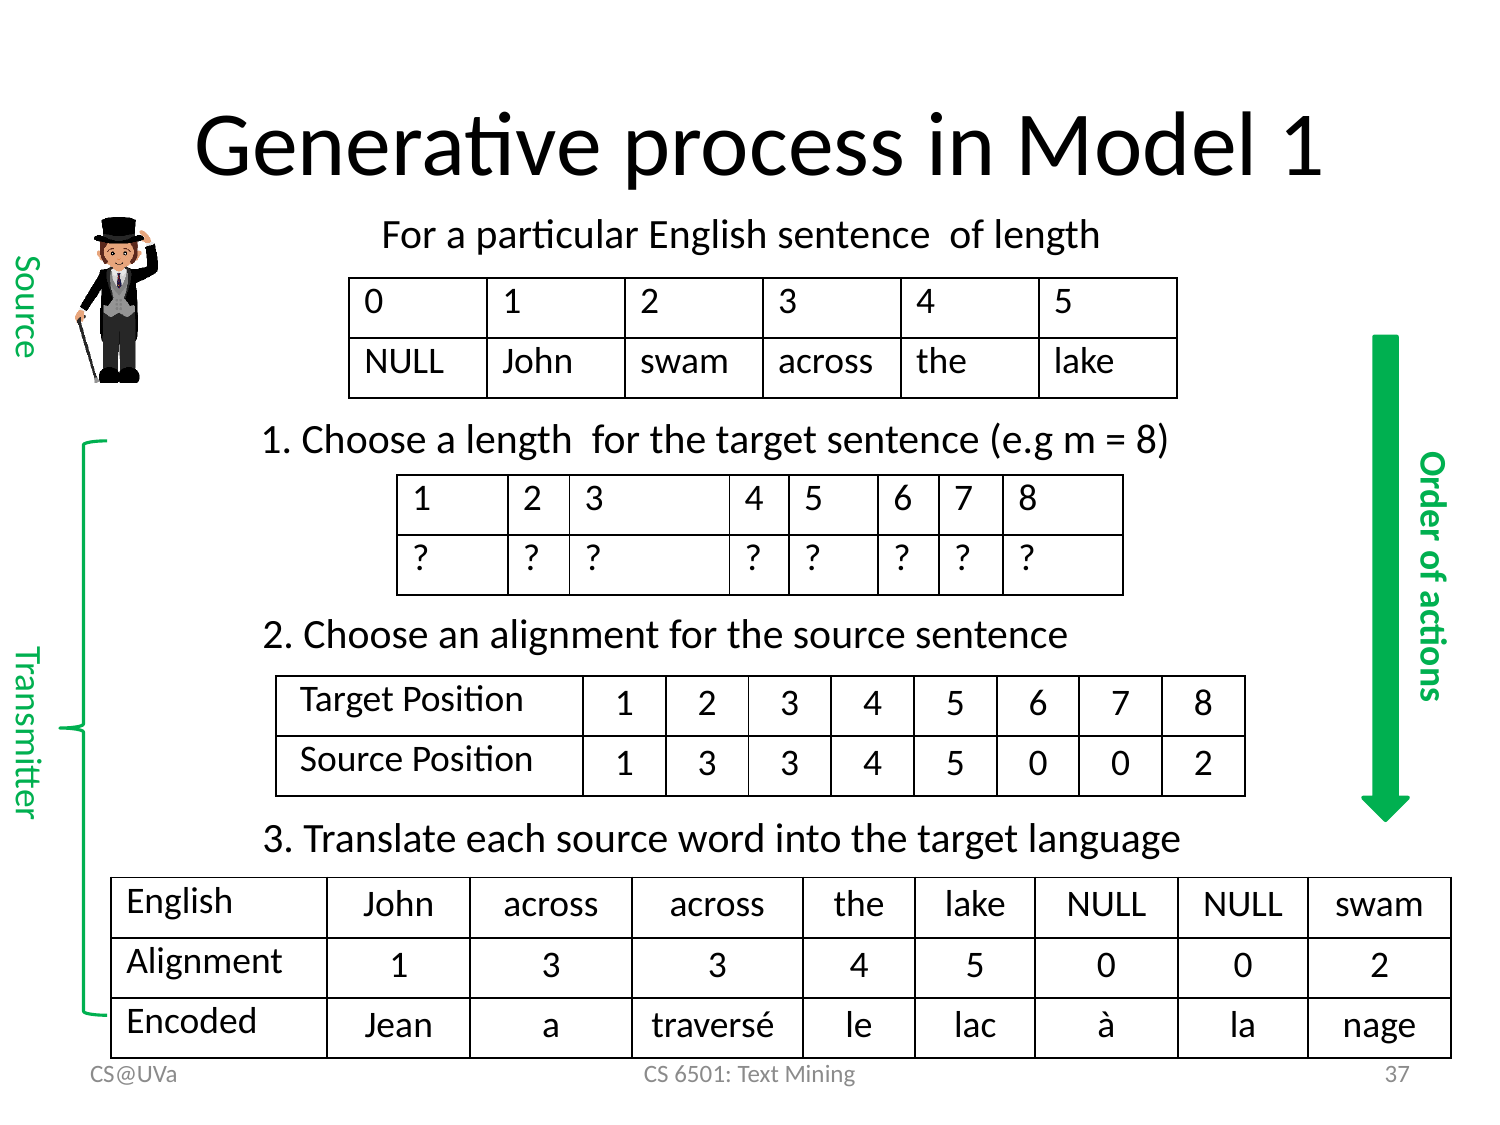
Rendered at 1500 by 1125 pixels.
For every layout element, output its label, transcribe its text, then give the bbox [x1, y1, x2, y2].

table_header 1 [584, 677, 665, 735]
table_header lake [916, 878, 1034, 937]
table_cell 2 [1309, 939, 1450, 997]
table_header Target Position [277, 677, 582, 735]
table_header NULL [1179, 878, 1307, 937]
slide_number 37 [1074, 1042, 1425, 1103]
table_header 5 [790, 476, 877, 534]
table_header 6 [879, 476, 938, 534]
table_cell Encoded [112, 999, 326, 1042]
table_cell Jean [328, 999, 469, 1057]
table_cell 1 [328, 939, 469, 997]
table_header 4 [832, 677, 913, 735]
table_header 2 [626, 279, 762, 337]
table_header 4 [730, 476, 788, 534]
table_header 7 [940, 476, 1002, 534]
table_cell à [1036, 999, 1177, 1057]
table_cell lac [916, 999, 1034, 1057]
table_cell 0 [1080, 737, 1161, 795]
table_cell ? [398, 536, 507, 594]
table_cell 4 [832, 737, 913, 795]
table_header 8 [1163, 677, 1244, 735]
table_cell a [471, 999, 631, 1057]
slide_number CS@UVa [75, 1042, 425, 1103]
table_cell 5 [916, 939, 1034, 997]
table_cell traversé [633, 999, 802, 1042]
table_cell 3 [749, 737, 830, 795]
table_header 0 [350, 279, 486, 337]
table_header swam [1309, 878, 1450, 937]
table_header John [328, 878, 469, 937]
table_cell ? [940, 536, 1002, 594]
table_cell the [902, 339, 1038, 397]
table_header across [633, 878, 802, 937]
table_header NULL [1036, 878, 1177, 937]
table_header 3 [570, 476, 729, 534]
table_cell 0 [1036, 939, 1177, 997]
table_cell 0 [1179, 939, 1307, 997]
table_cell swam [626, 339, 762, 397]
table_cell 5 [915, 737, 996, 795]
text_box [0, 211, 180, 433]
title Generative process in Model 1 [75, 45, 1425, 233]
table_cell la [1179, 999, 1307, 1042]
table_header the [804, 878, 914, 937]
table_cell Alignment [112, 939, 326, 997]
table_header English [112, 878, 326, 937]
table_cell 0 [998, 737, 1078, 795]
table_cell le [804, 999, 914, 1042]
table_cell 1 [584, 737, 665, 795]
table_header 5 [1040, 279, 1176, 337]
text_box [1363, 336, 1466, 821]
table_cell nage [1309, 999, 1450, 1057]
table_header 2 [509, 476, 569, 534]
table_header 7 [1080, 677, 1161, 735]
table_cell John [488, 339, 624, 397]
table_header 6 [998, 677, 1078, 735]
table_cell ? [790, 536, 877, 594]
table_cell Source Position [277, 737, 582, 795]
table_cell 3 [471, 939, 631, 997]
table_header 5 [915, 677, 996, 735]
table_cell ? [879, 536, 938, 594]
table_cell ? [1004, 536, 1122, 594]
table_header 2 [667, 677, 748, 735]
table_cell 4 [804, 939, 914, 997]
table_cell 2 [1163, 737, 1244, 795]
table_cell 3 [667, 737, 748, 795]
table_header 1 [398, 476, 507, 534]
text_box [0, 440, 108, 1016]
table_cell across [764, 339, 900, 397]
footer CS 6501: Text Mining [512, 1042, 988, 1103]
table_header across [471, 878, 631, 937]
table_header 4 [902, 279, 1038, 337]
table_header 3 [764, 279, 900, 337]
table_cell ? [730, 536, 788, 594]
table_cell lake [1040, 339, 1176, 397]
table_cell ? [570, 536, 729, 594]
table_header 1 [488, 279, 624, 337]
table_header 8 [1004, 476, 1122, 534]
table_cell NULL [350, 339, 486, 397]
table_header 3 [749, 677, 830, 735]
table_cell 3 [633, 939, 802, 997]
table_cell ? [509, 536, 569, 594]
